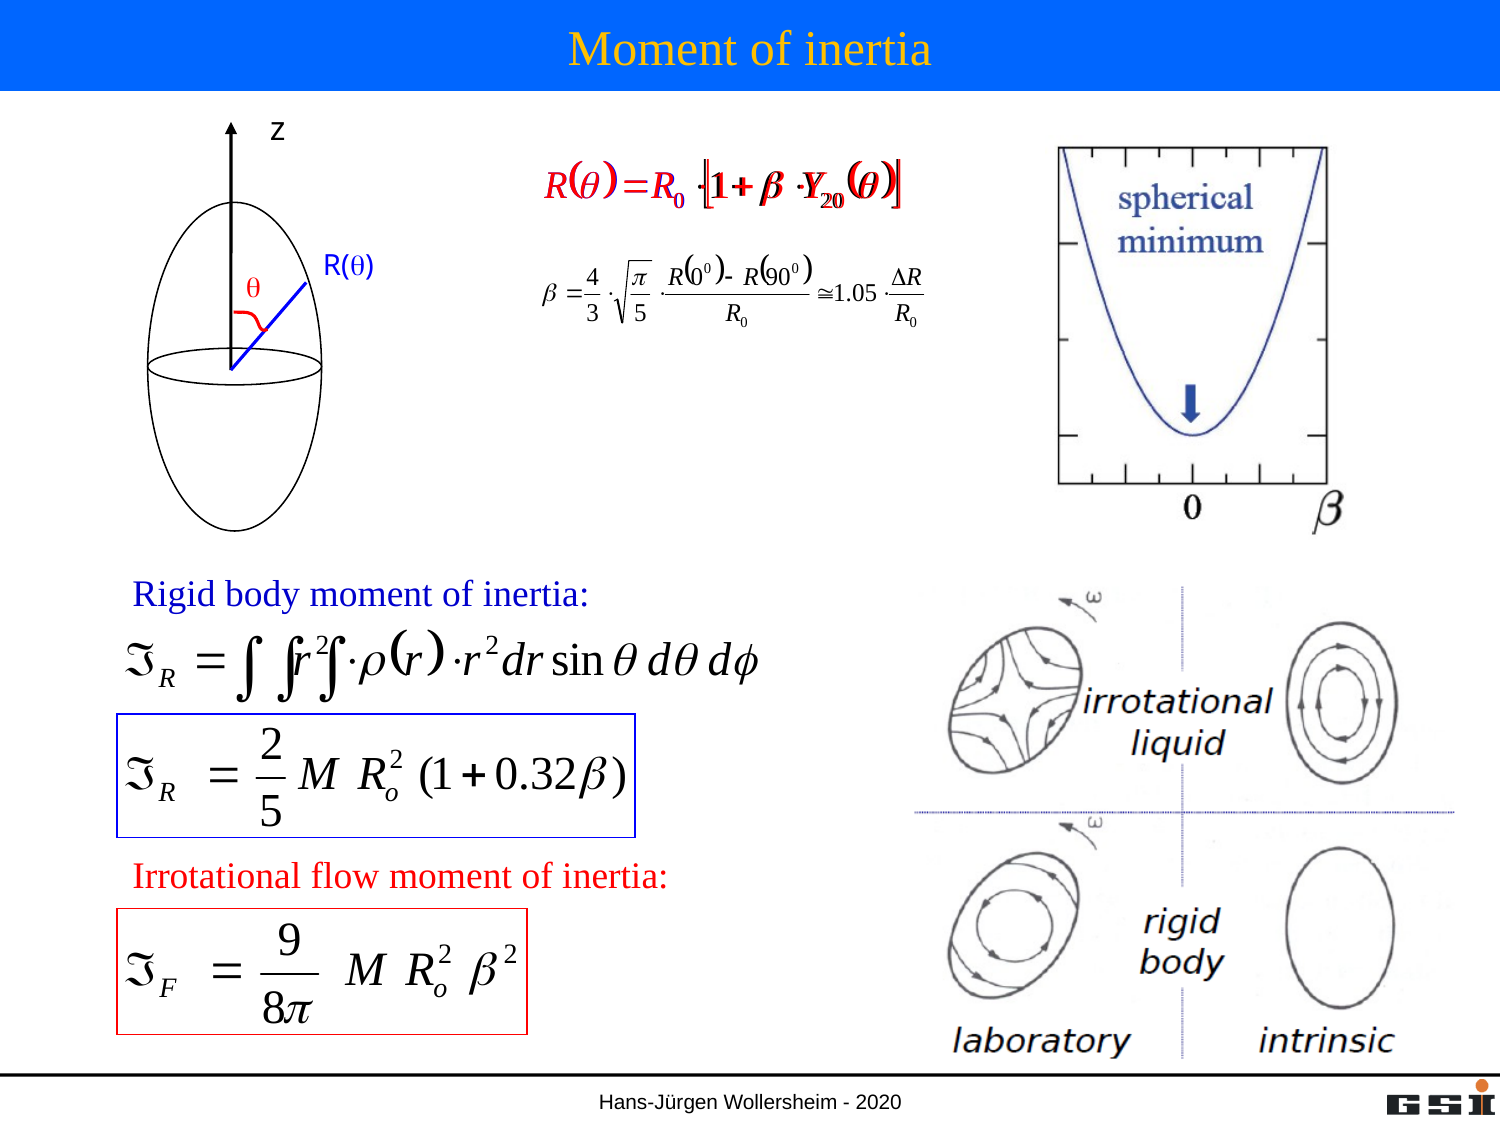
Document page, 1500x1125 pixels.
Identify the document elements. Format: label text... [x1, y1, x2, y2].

text_box Irrotational flow moment of inertia: [117, 843, 685, 904]
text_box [537, 159, 906, 216]
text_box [117, 620, 769, 708]
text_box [537, 253, 928, 332]
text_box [147, 99, 392, 532]
picture [1045, 135, 1373, 552]
picture [891, 572, 1472, 1070]
title Moment of inertia [0, 0, 1500, 91]
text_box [117, 909, 527, 1034]
text_box Rigid body moment of inertia: [117, 561, 605, 619]
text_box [117, 714, 635, 838]
picture [1387, 1079, 1495, 1115]
